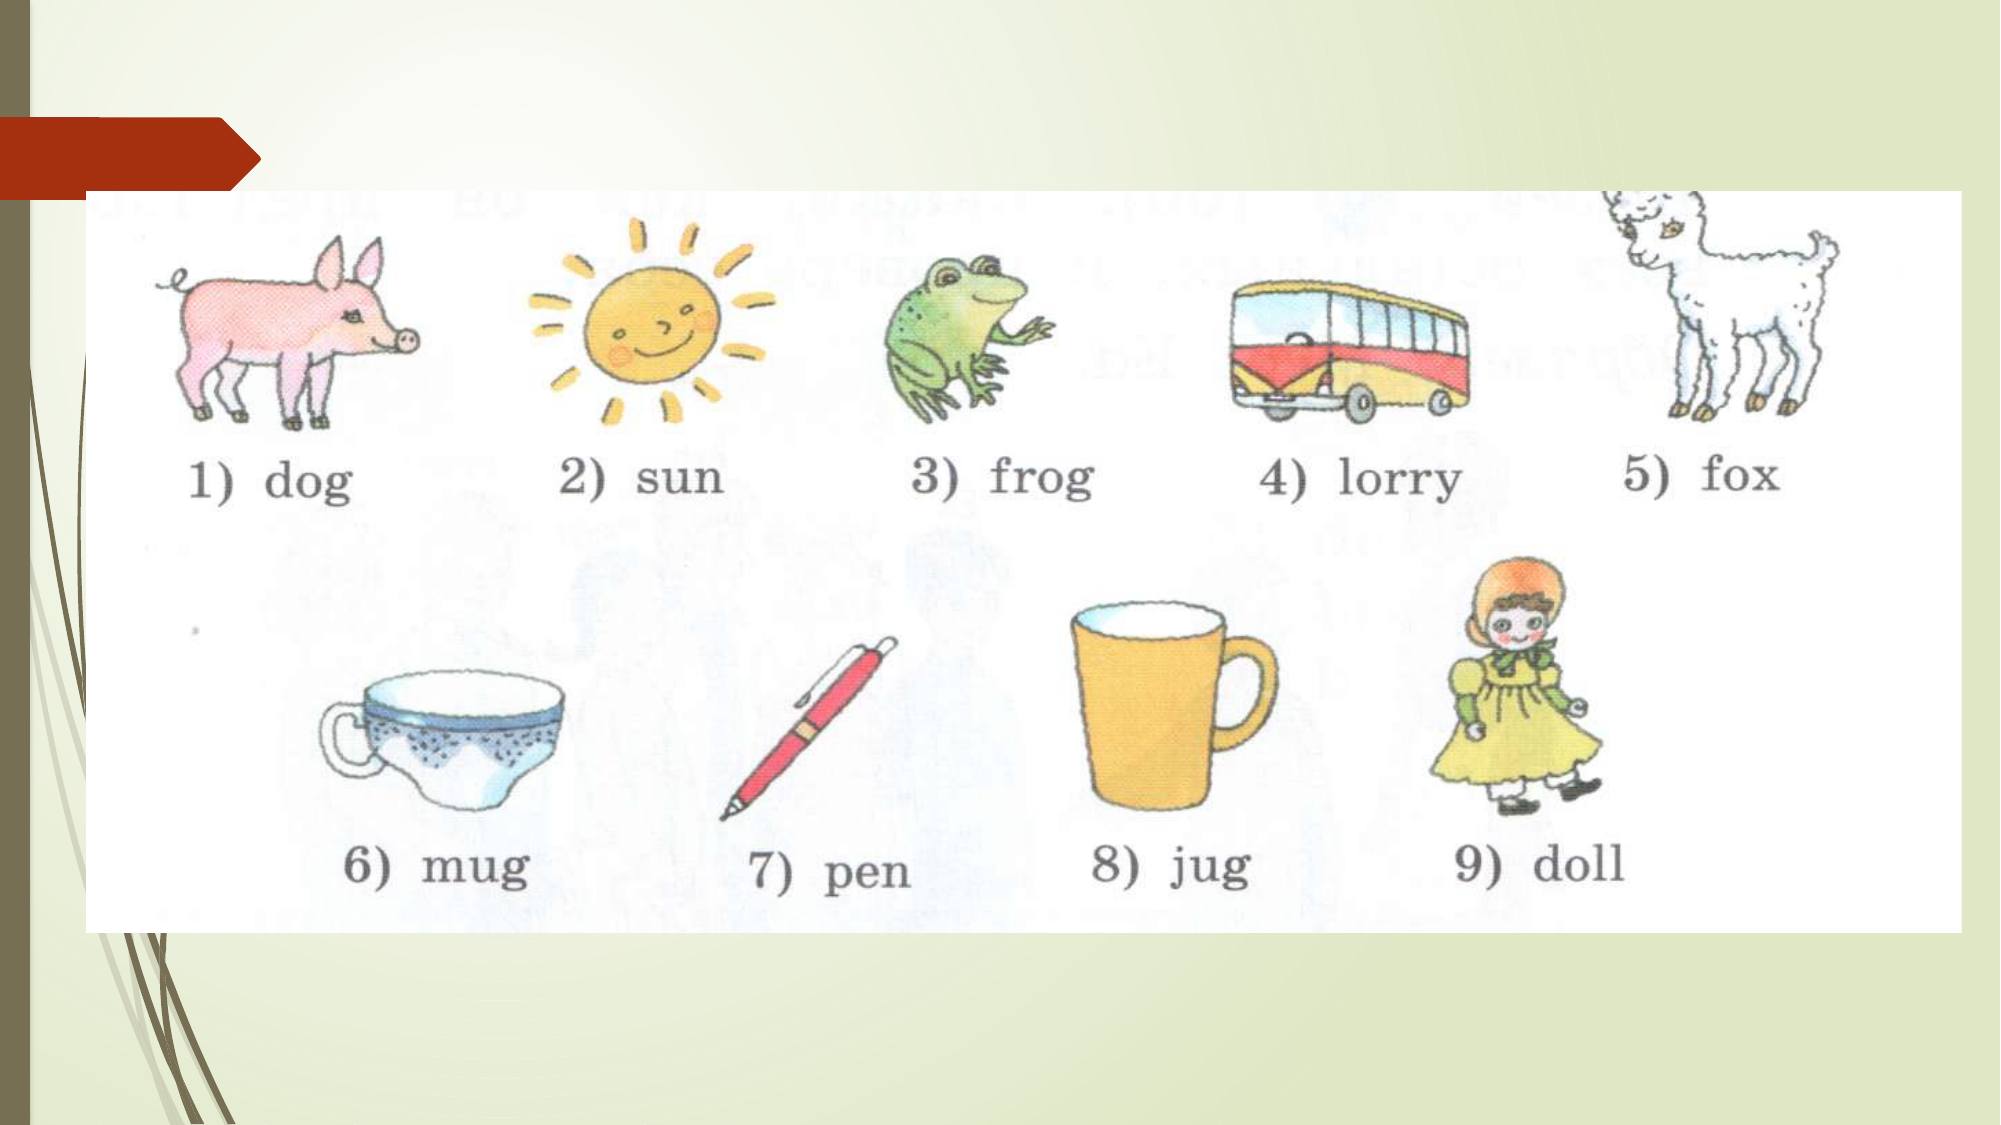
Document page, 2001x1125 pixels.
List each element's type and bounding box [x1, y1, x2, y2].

picture [85, 190, 1962, 933]
